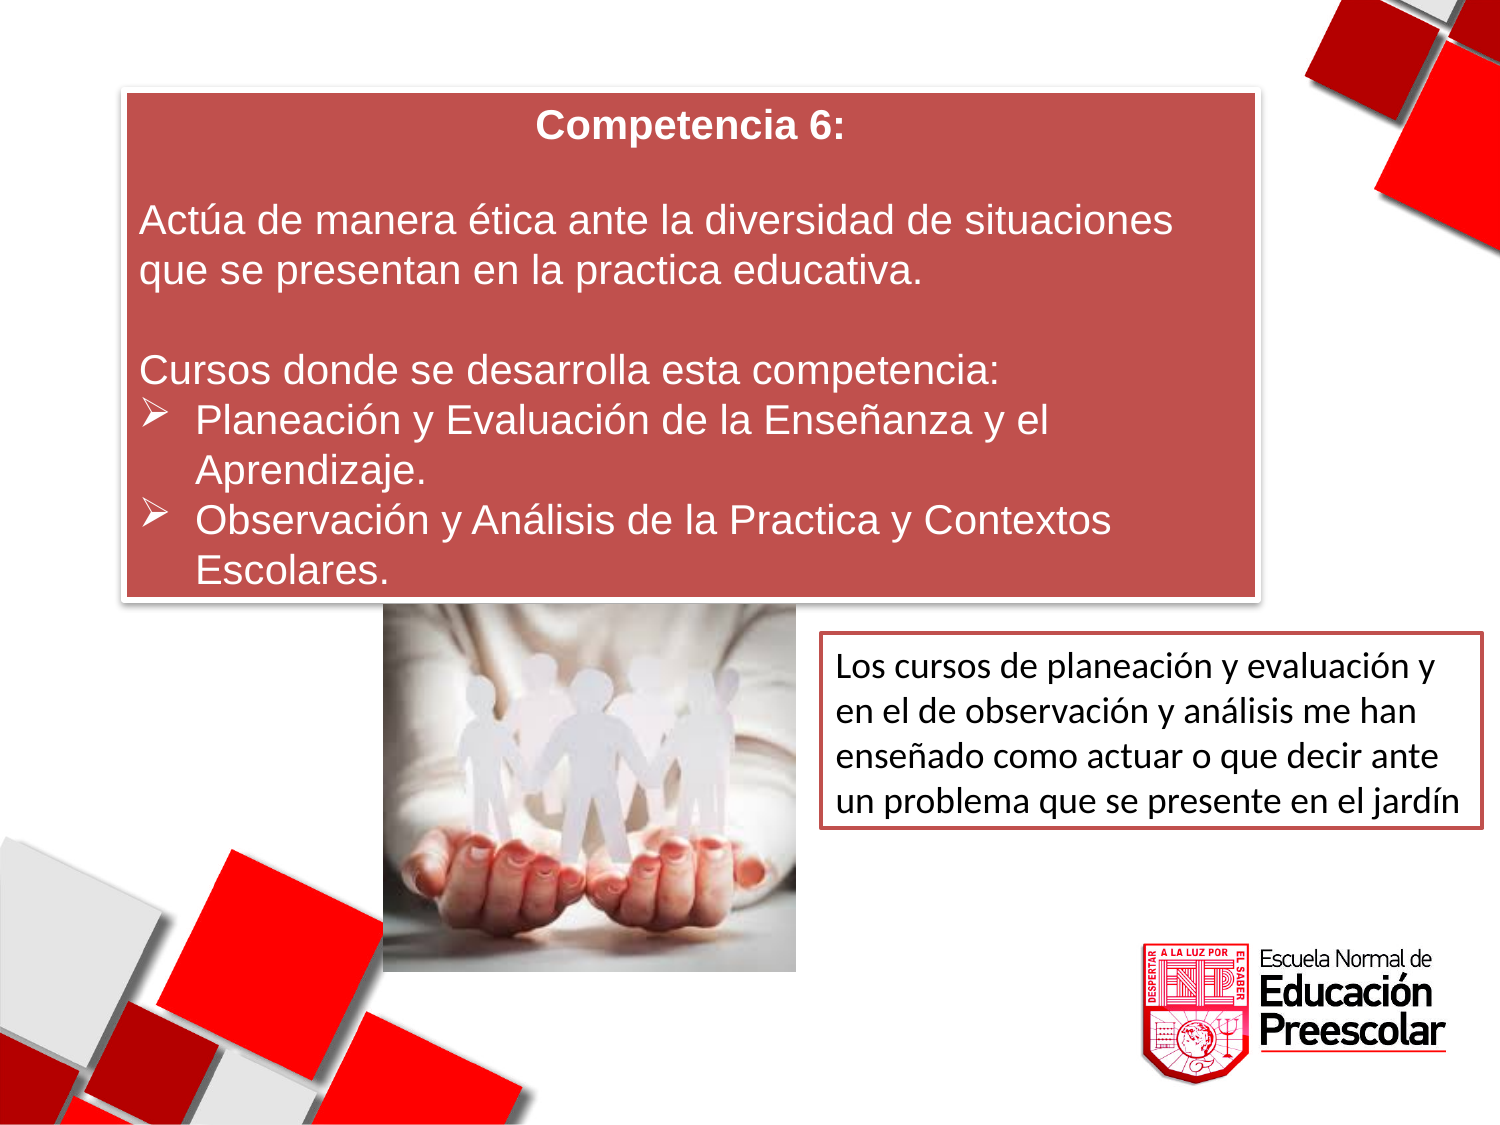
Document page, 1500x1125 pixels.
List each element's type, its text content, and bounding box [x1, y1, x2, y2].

text_box Los cursos de planeación y evaluación y en el de observación y análisis me han enseñado como actuar o que decir ante un problema que se presente en el jardín [819, 631, 1484, 830]
picture [0, 0, 1500, 1125]
text_box Competencia 6: Actúa de manera ética ante la diversidad de situaciones que se presentan en la practica educativa. Cursos donde se desarrolla esta competencia: Planeación y Evaluación de la Enseñanza y el Aprendizaje. Observación y Análisis de la Practica y Contextos Escolares. [121, 87, 1261, 603]
